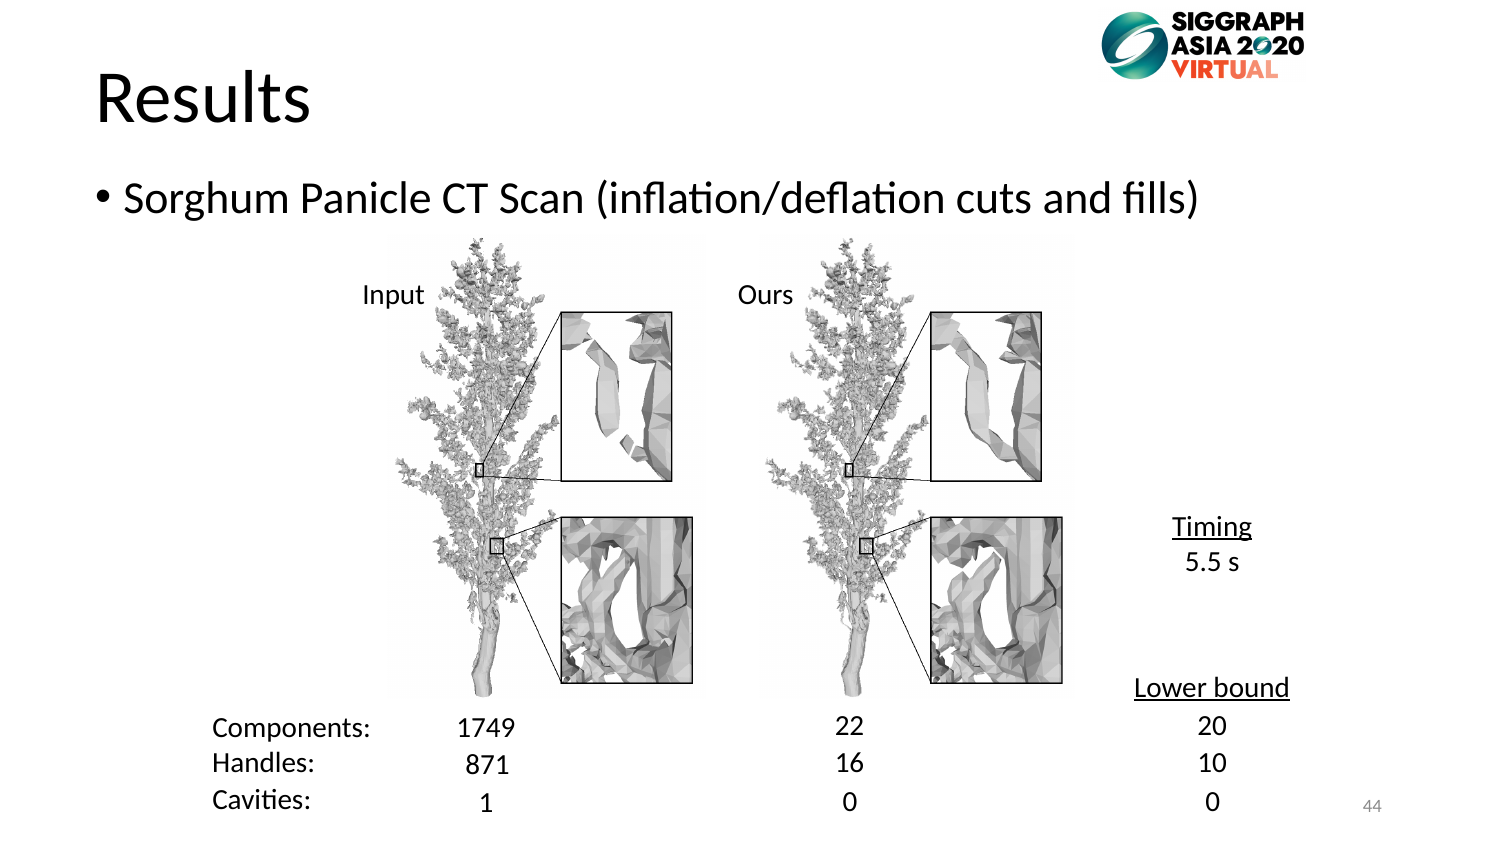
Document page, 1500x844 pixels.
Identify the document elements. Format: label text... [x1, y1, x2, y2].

text_box Ours [723, 267, 759, 318]
text_box Cavities: [197, 773, 327, 823]
text_box 10 [1182, 736, 1242, 786]
text_box 1749 [441, 700, 531, 751]
text_box 0 [1190, 774, 1236, 825]
slide_number 44 [1059, 782, 1397, 827]
text_box 1 [463, 776, 509, 826]
text_box Lower bound [1119, 660, 1306, 711]
text_box Timing 5.5 s [1157, 499, 1268, 585]
text_box 16 [819, 736, 880, 786]
list Sorghum Panicle CT Scan (inflation/deflation cuts and fills) [80, 166, 1451, 245]
text_box Handles: [197, 736, 331, 786]
picture [759, 234, 1075, 699]
text_box 0 [827, 774, 873, 825]
text_box 20 [1182, 711, 1242, 736]
text_box 22 [819, 699, 880, 736]
picture [387, 234, 706, 699]
picture [1098, 7, 1306, 82]
text_box Components: [197, 700, 387, 751]
text_box 871 [450, 737, 525, 788]
title Results [80, 44, 1149, 152]
text_box Input [347, 268, 387, 318]
